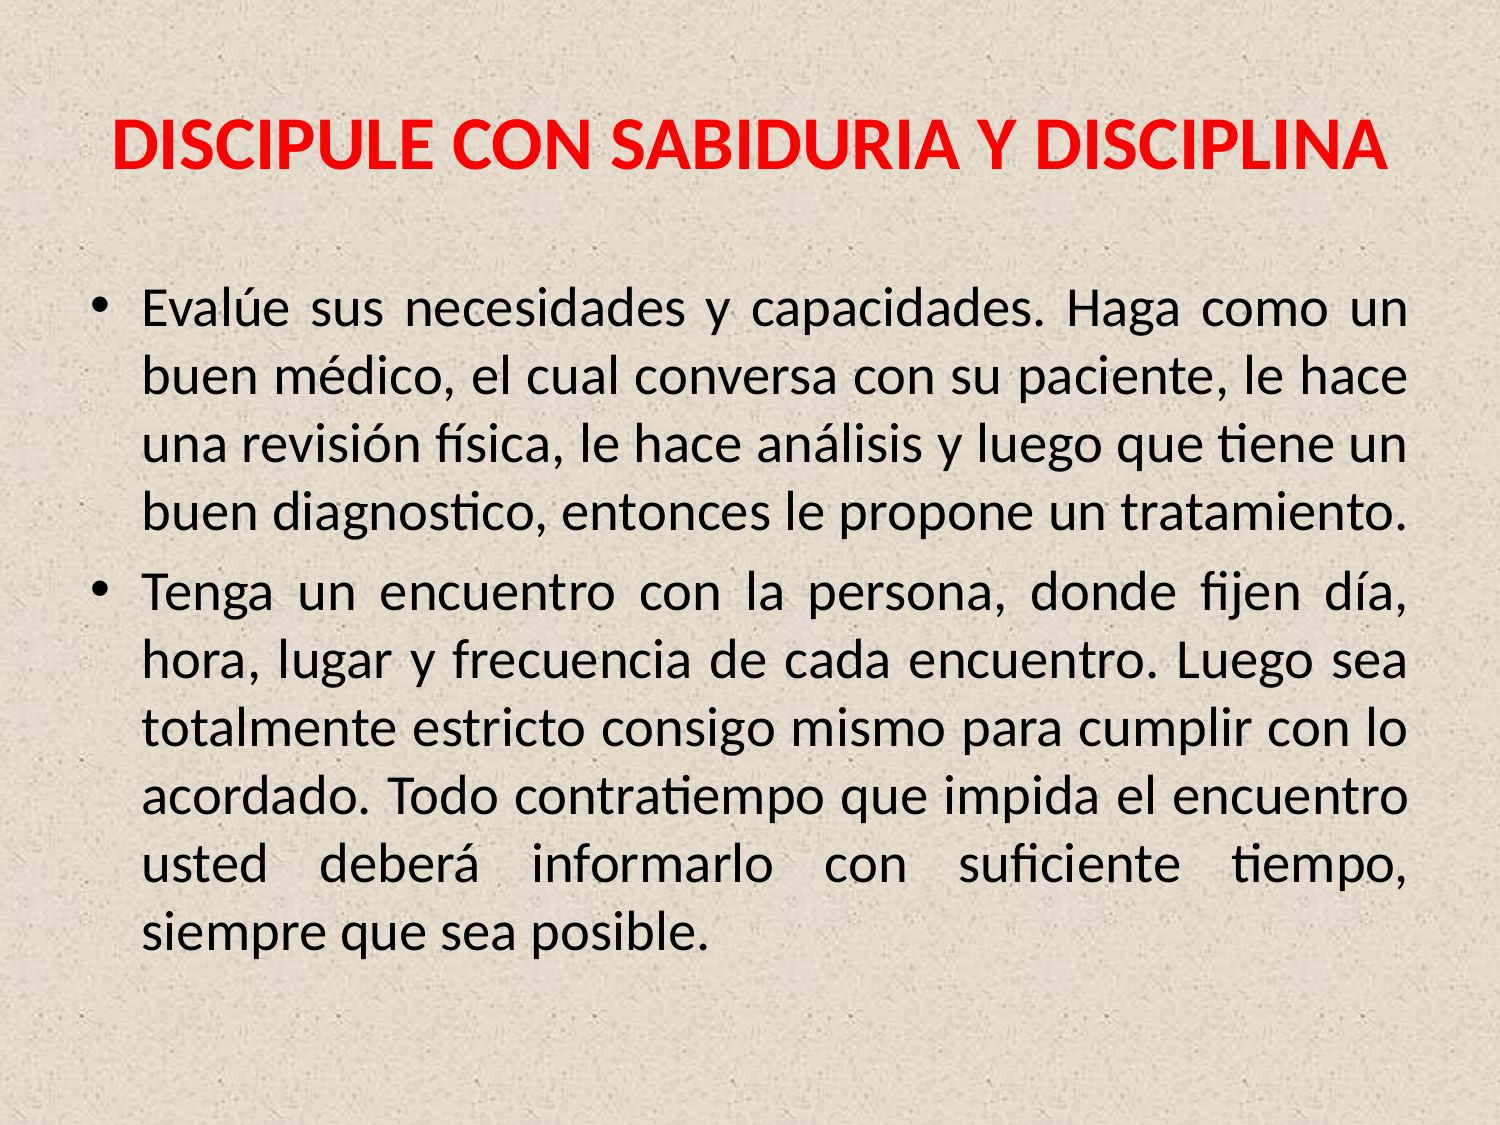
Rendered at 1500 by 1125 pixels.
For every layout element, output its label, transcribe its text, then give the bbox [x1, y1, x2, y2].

title DISCIPULE CON SABIDURIA Y DISCIPLINA [75, 45, 1425, 233]
picture [0, 0, 1500, 1125]
list Evalúe sus necesidades y capacidades. Haga como un buen médico, el cual conversa con su paciente, le hace una revisión física, le hace análisis y luego que tiene un buen diagnostico, entonces le propone un tratamiento. Tenga un encuentro con la persona, donde fijen día, hora, lugar y frecuencia de cada encuentro. Luego sea totalmente estricto consigo mismo para cumplir con lo acordado. Todo contratiempo que impida el encuentro usted deberá informarlo con suficiente tiempo, siempre que sea posible. [75, 262, 1425, 1043]
